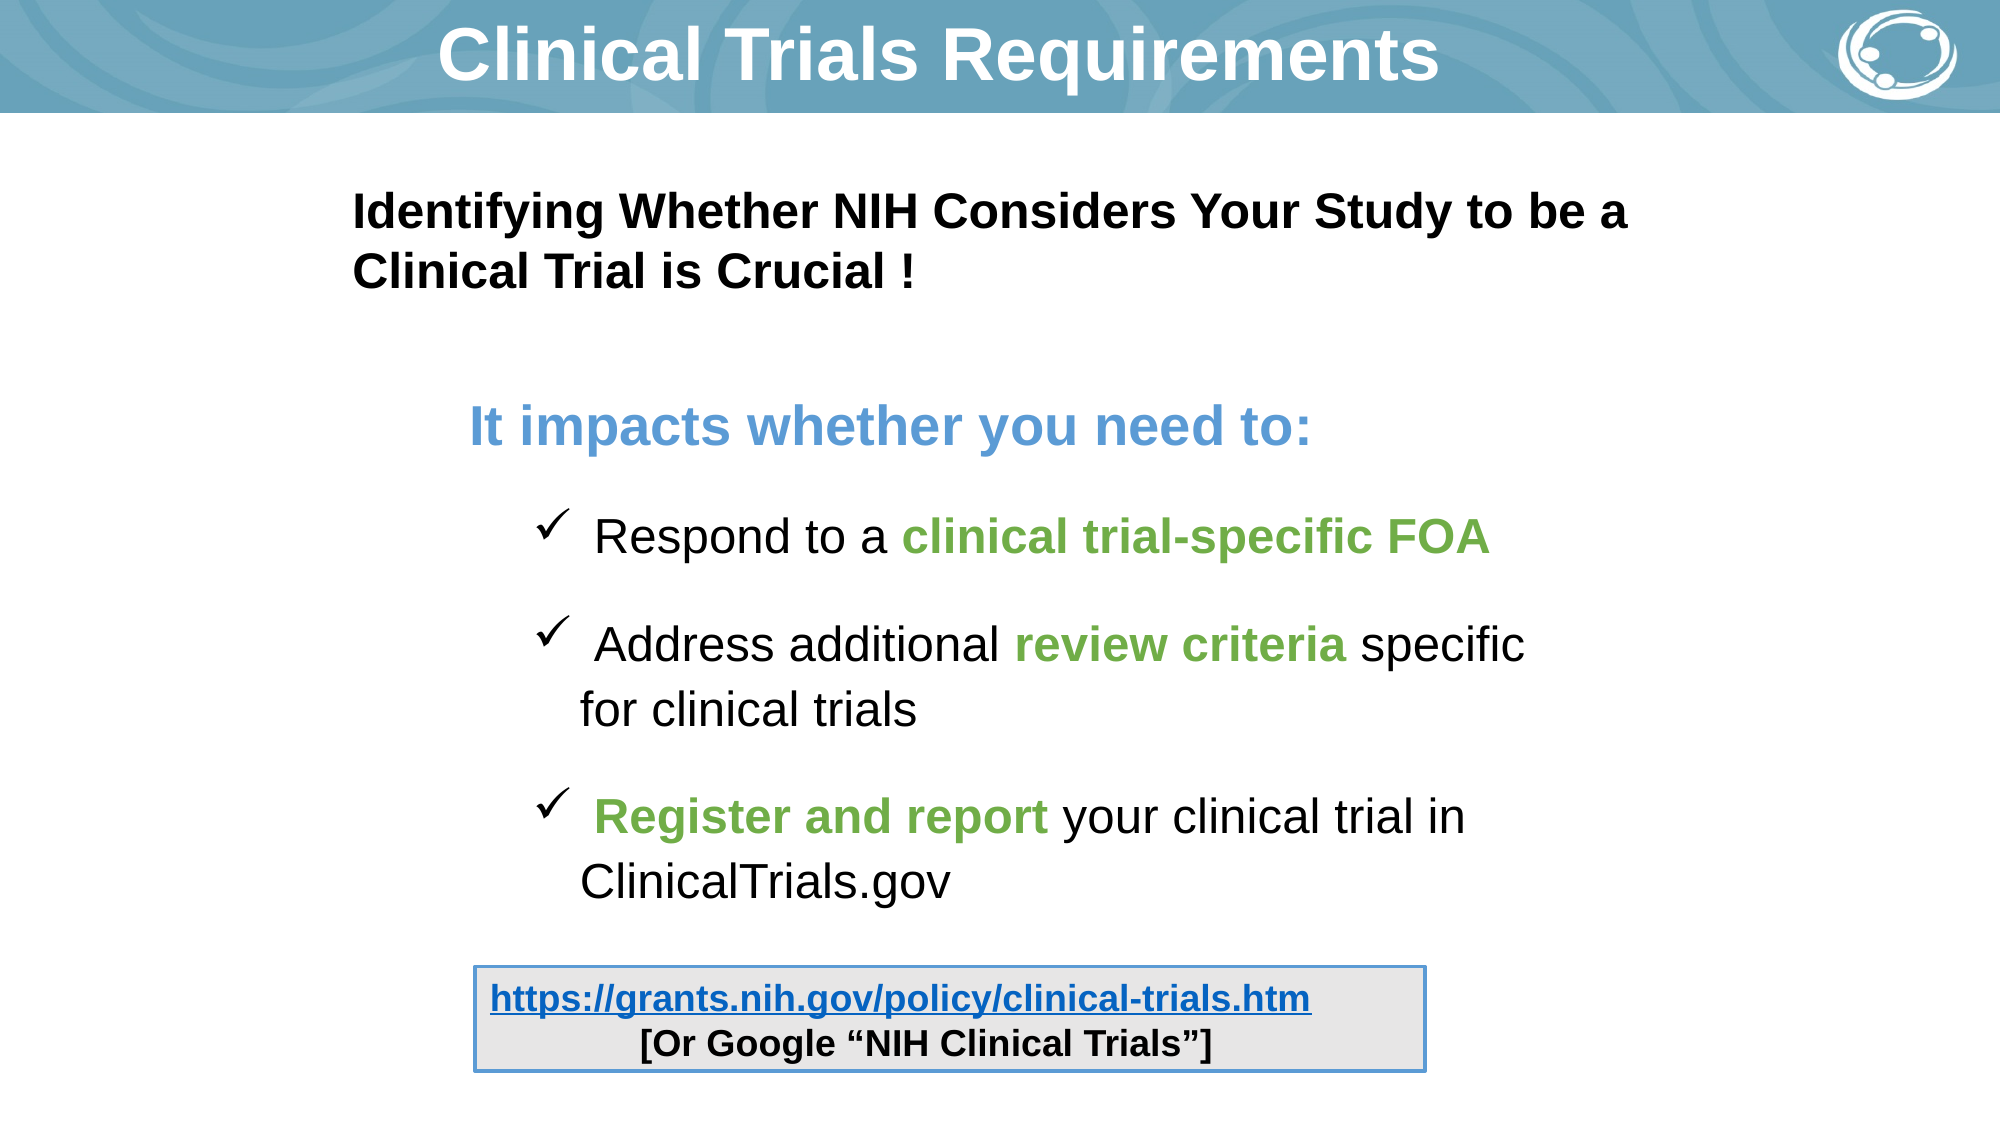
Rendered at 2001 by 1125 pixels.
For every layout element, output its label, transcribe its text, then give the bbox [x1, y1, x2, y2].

text_box Identifying Whether NIH Considers Your Study to be a Clinical Trial is Crucial ! [337, 170, 1725, 306]
text_box https://grants.nih.gov/policy/clinical-trials.htm [Or Google “NIH Clinical Trials”] [474, 966, 1425, 1072]
picture [0, 0, 2000, 113]
text_box It impacts whether you need to: Respond to a clinical trial-specific FOA Address additional review criteria specific for clinical trials Register and report your clinical trial in ClinicalTrials.gov [454, 381, 1546, 916]
title Clinical Trials Requirements [422, 12, 1511, 101]
